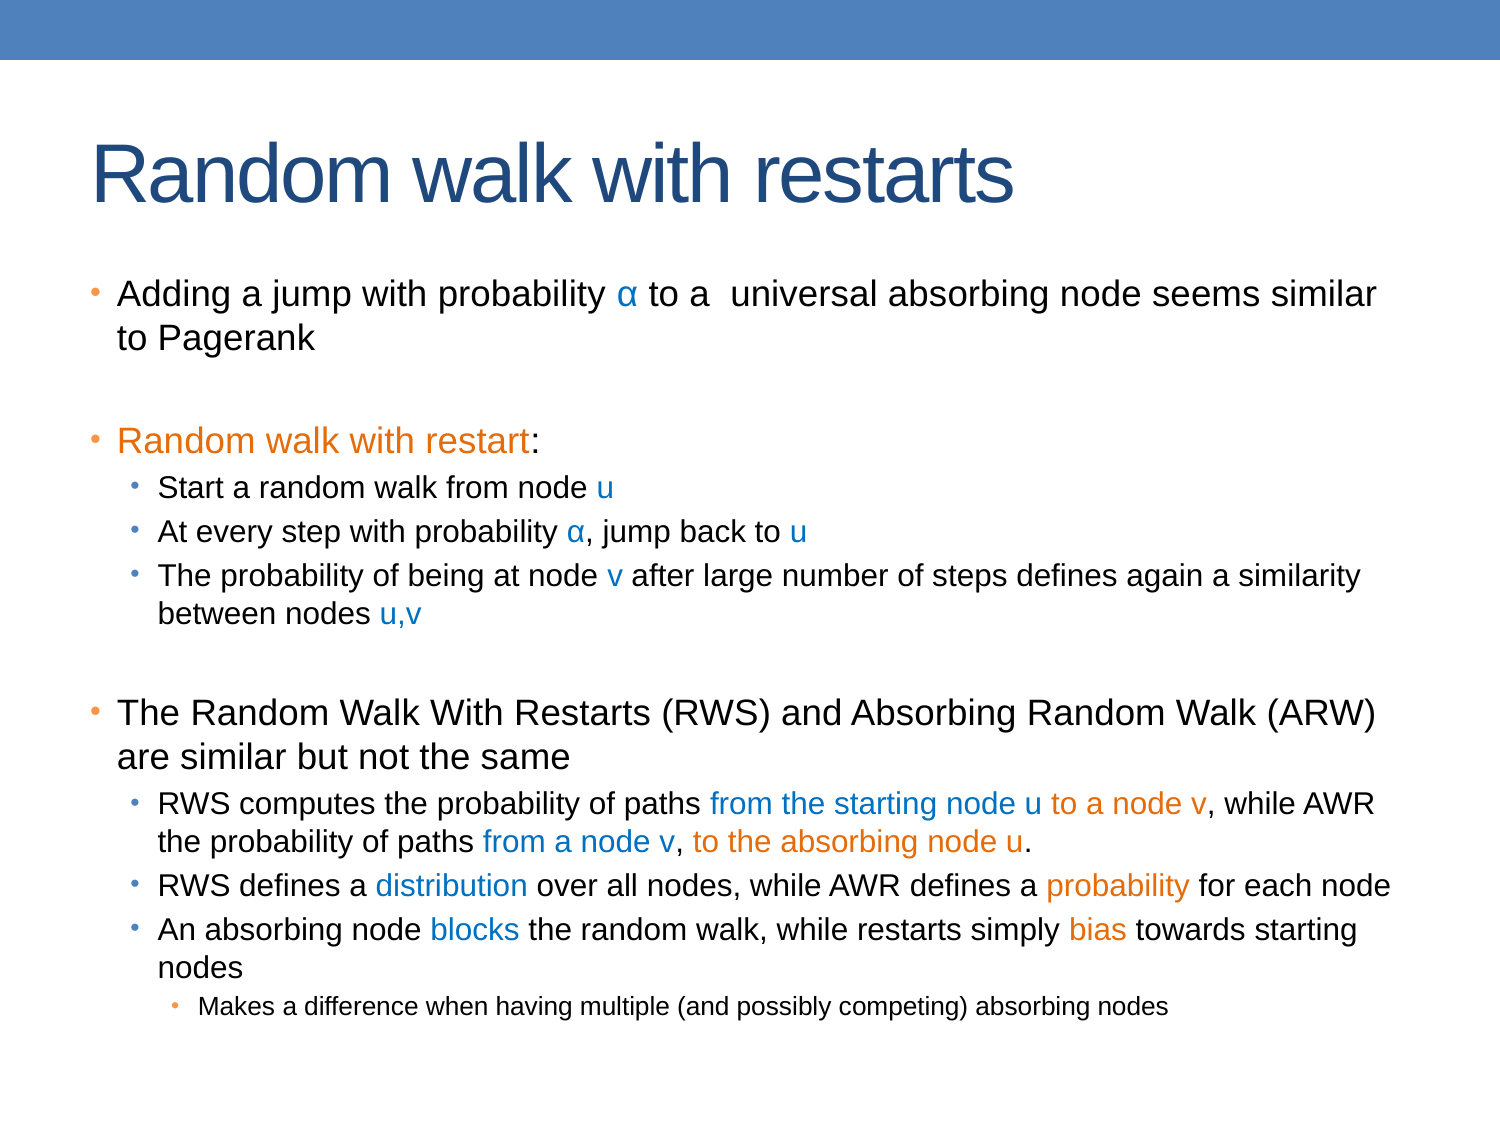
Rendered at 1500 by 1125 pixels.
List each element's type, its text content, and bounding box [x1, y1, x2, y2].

list Adding a jump with probability α to a universal absorbing node seems similar to Pagerank Random walk with restart: Start a random walk from node u At every step with probability α, jump back to u The probability of being at node v after large number of steps defines again a similarity between nodes u,v The Random Walk With Restarts (RWS) and Absorbing Random Walk (ARW) are similar but not the same RWS computes the probability of paths from the starting node u to a node v, while AWR the probability of paths from a node v, to the absorbing node u. RWS defines a distribution over all nodes, while AWR defines a probability for each node An absorbing node blocks the random walk, while restarts simply bias towards starting nodes Makes a difference when having multiple (and possibly competing) absorbing nodes [75, 262, 1425, 1063]
title Random walk with restarts [75, 87, 1425, 250]
